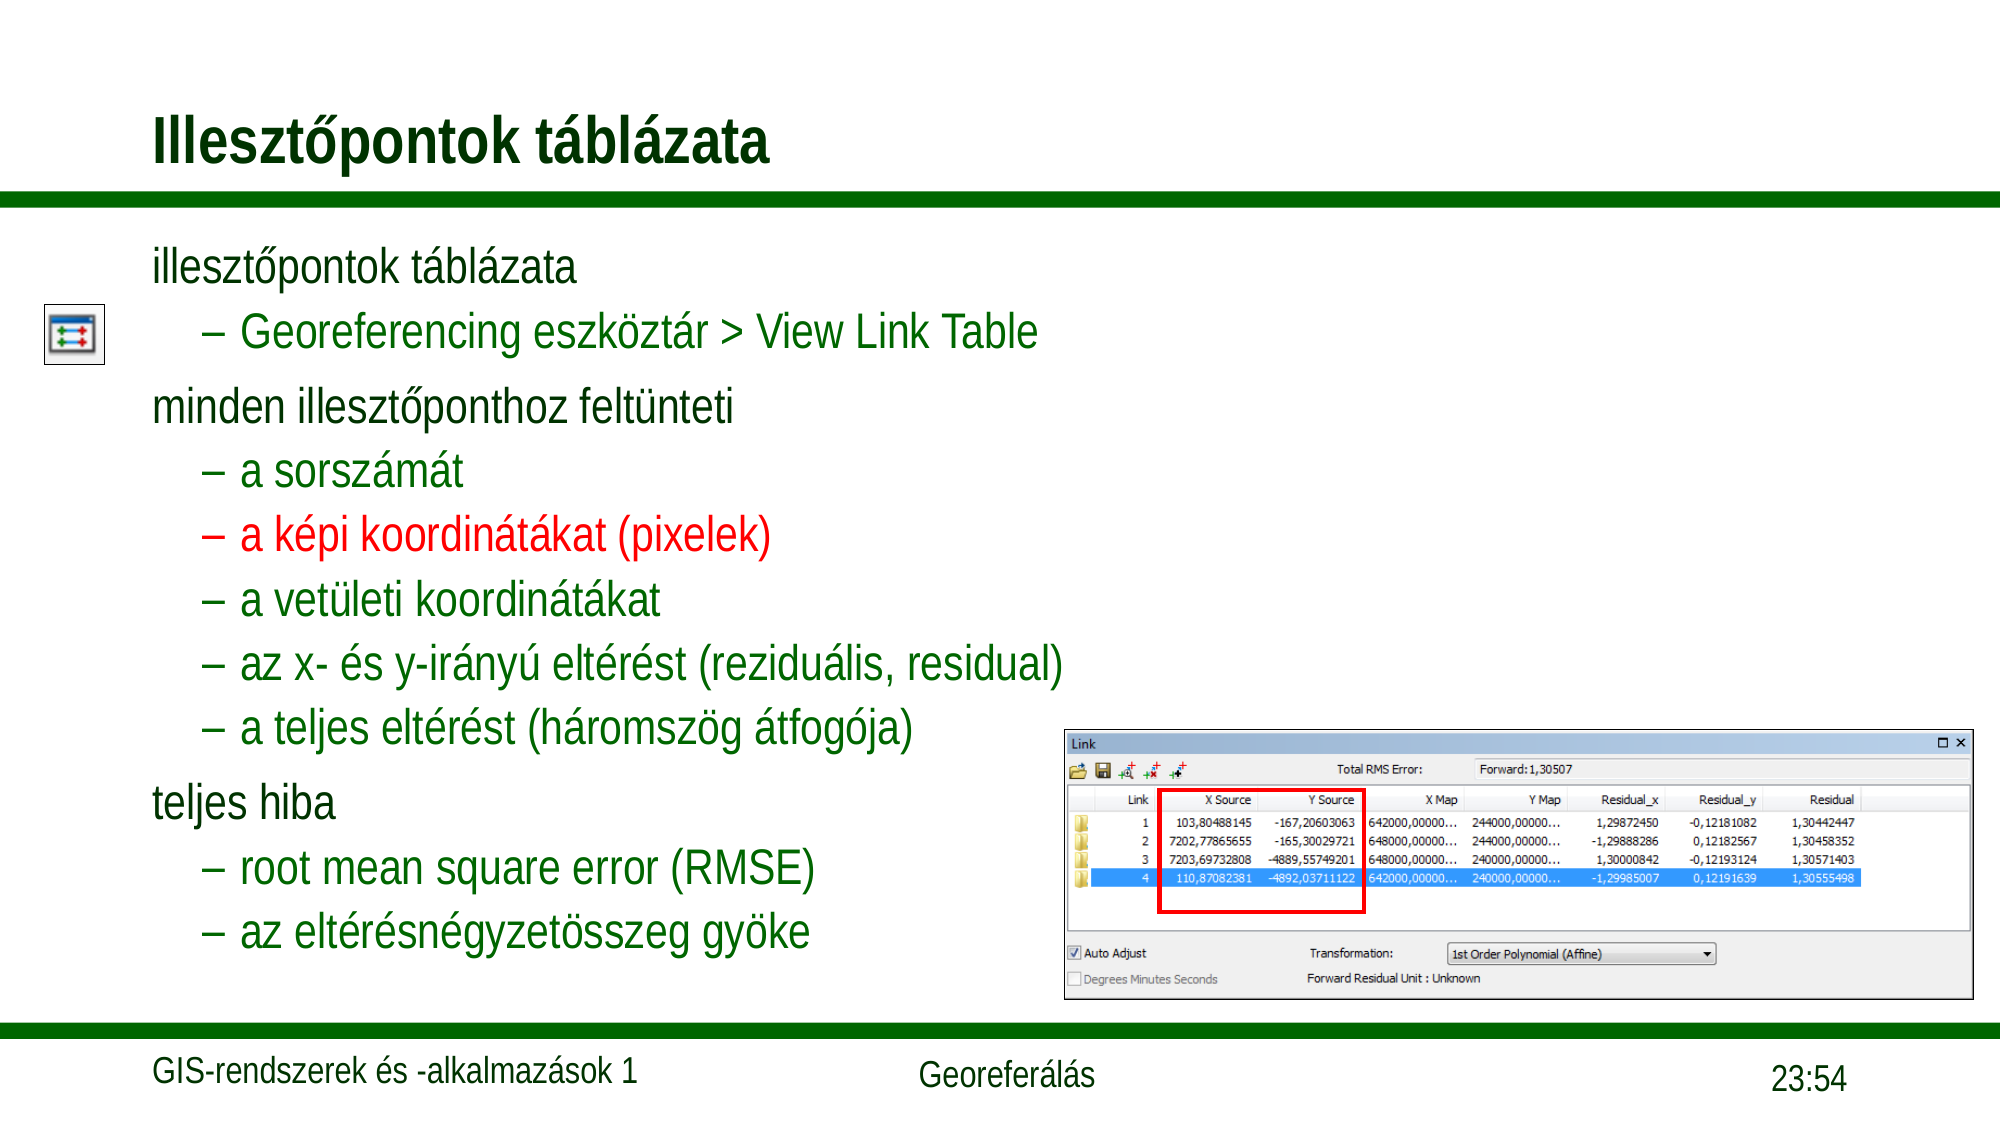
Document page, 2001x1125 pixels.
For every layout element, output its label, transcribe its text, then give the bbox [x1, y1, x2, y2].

picture [1064, 729, 1974, 1000]
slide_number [1390, 1046, 1863, 1106]
title Illesztőpontok táblázata [137, 28, 1863, 186]
picture [44, 304, 105, 365]
list illesztőpontok táblázata Georeferencing eszköztár > View Link Table minden illesztőponthoz feltünteti a sorszámát a képi koordinátákat (pixelek) a vetületi koordinátákat az x- és y-irányú eltérést (reziduális, residual) a teljes eltérést (háromszög átfogója) teljes hiba root mean square error (RMSE) az eltérésnégyzetösszeg gyöke [137, 233, 1863, 1014]
